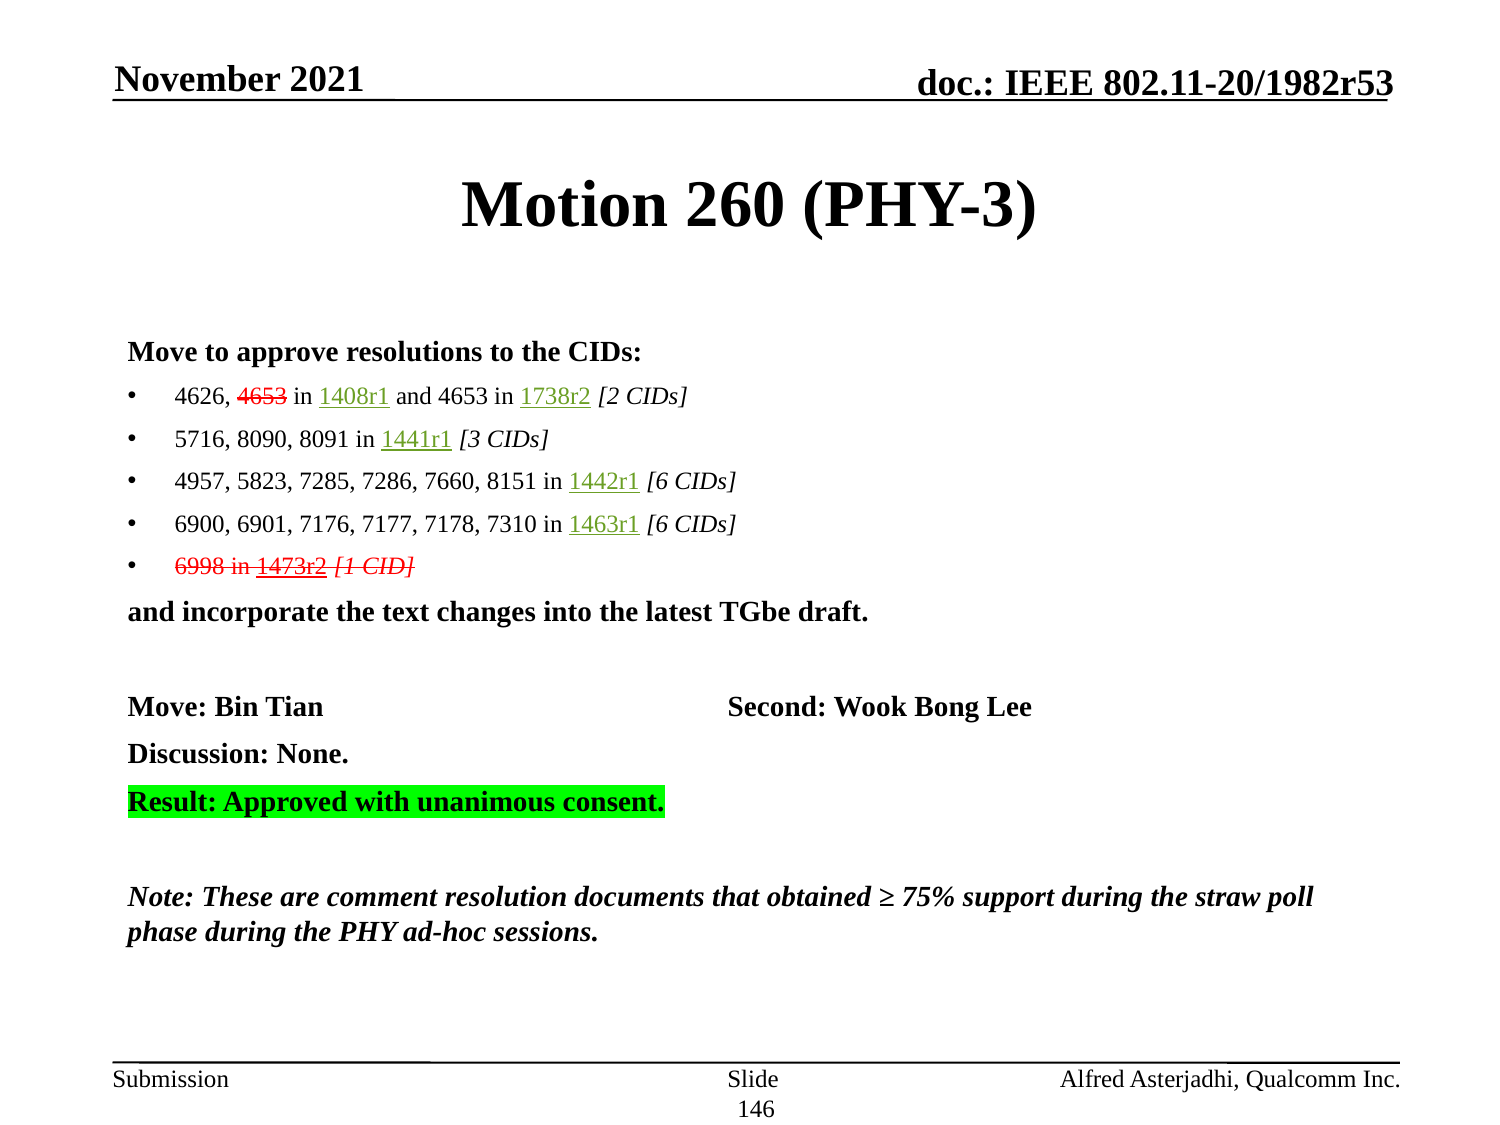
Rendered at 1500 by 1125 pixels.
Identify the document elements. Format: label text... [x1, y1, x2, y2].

title Motion 260 (PHY-3) [112, 112, 1388, 288]
list Move to approve resolutions to the CIDs: 4626, 4653 in 1408r1 and 4653 in 1738r2 [2 CIDs] 5716, 8090, 8091 in 1441r1 [3 CIDs] 4957, 5823, 7285, 7286, 7660, 8151 in 1442r1 [6 CIDs] 6900, 6901, 7176, 7177, 7178, 7310 in 1463r1 [6 CIDs] 6998 in 1473r2 [1 CID] and incorporate the text changes into the latest TGbe draft. Move: Bin Tian Second: Wook Bong Lee Discussion: None. Result: Approved with unanimous consent. Note: These are comment resolution documents that obtained ≥ 75% support during the straw poll phase during the PHY ad-hoc sessions. [112, 324, 1388, 1063]
footer Alfred Asterjadhi, Qualcomm Inc. [878, 1061, 1402, 1093]
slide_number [114, 54, 423, 100]
slide_number Slide 146 [712, 1061, 800, 1123]
